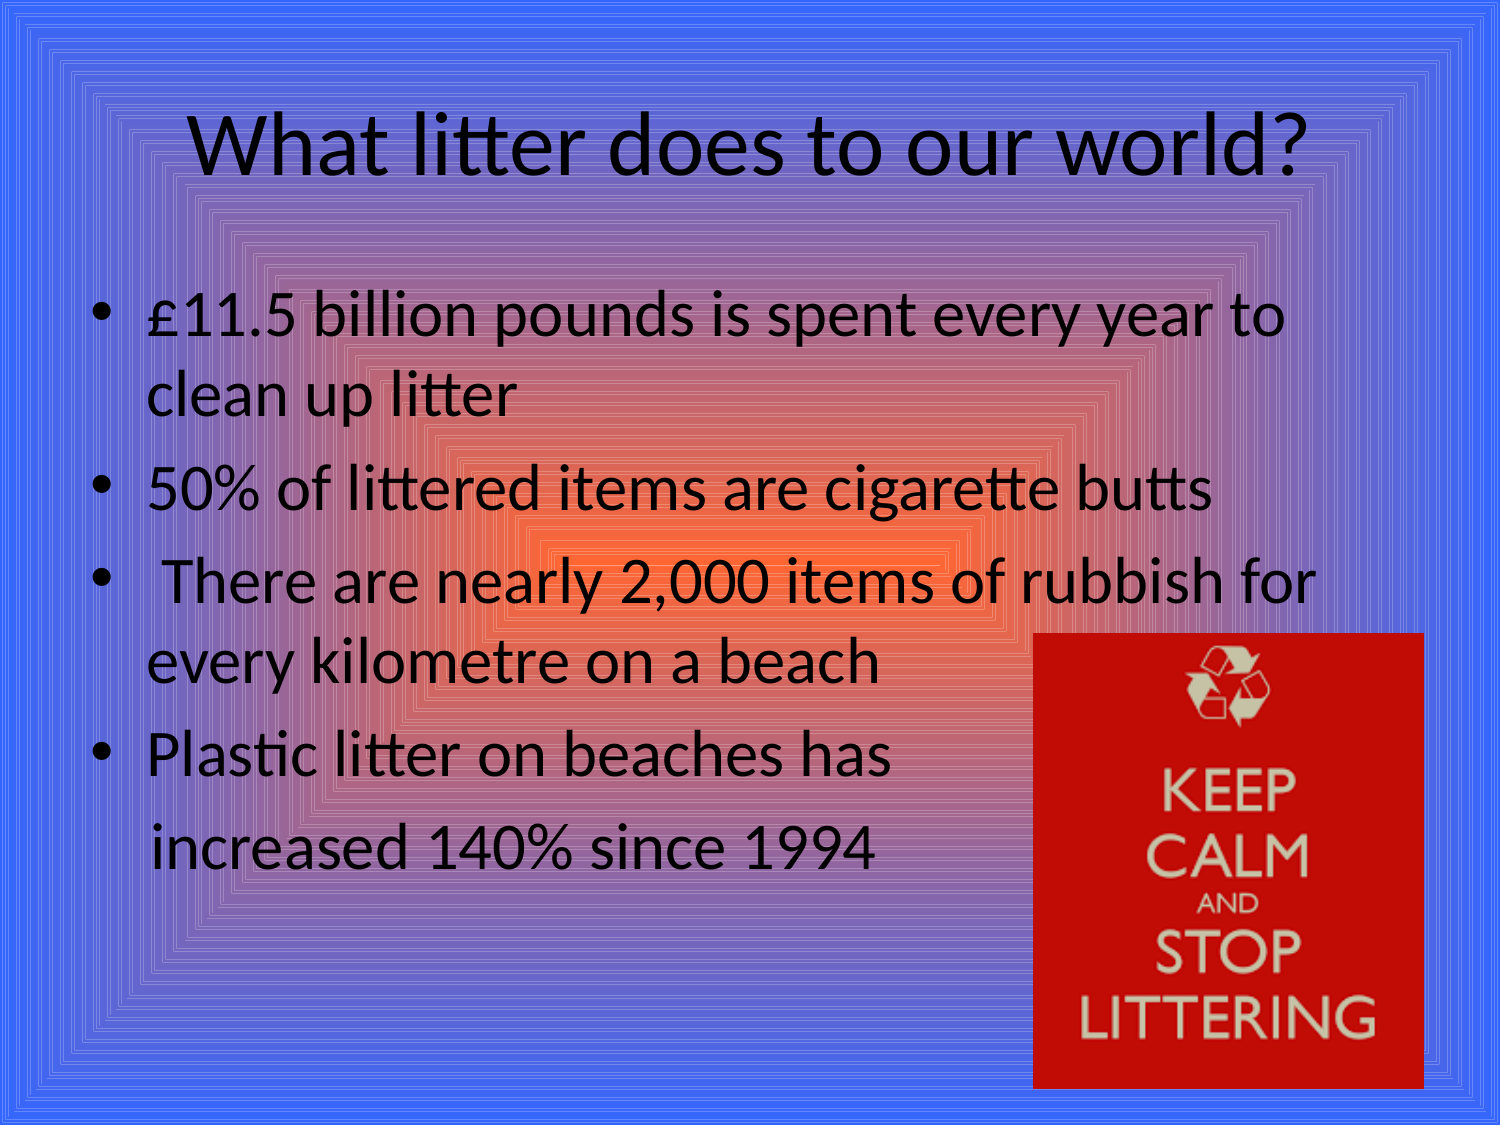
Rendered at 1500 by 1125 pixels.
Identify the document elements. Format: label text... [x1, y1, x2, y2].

title What litter does to our world? [75, 45, 1425, 233]
picture [1033, 633, 1424, 1089]
list £11.5 billion pounds is spent every year to clean up litter 50% of littered items are cigarette butts There are nearly 2,000 items of rubbish for every kilometre on a beach Plastic litter on beaches has increased 140% since 1994 [75, 262, 1425, 1005]
